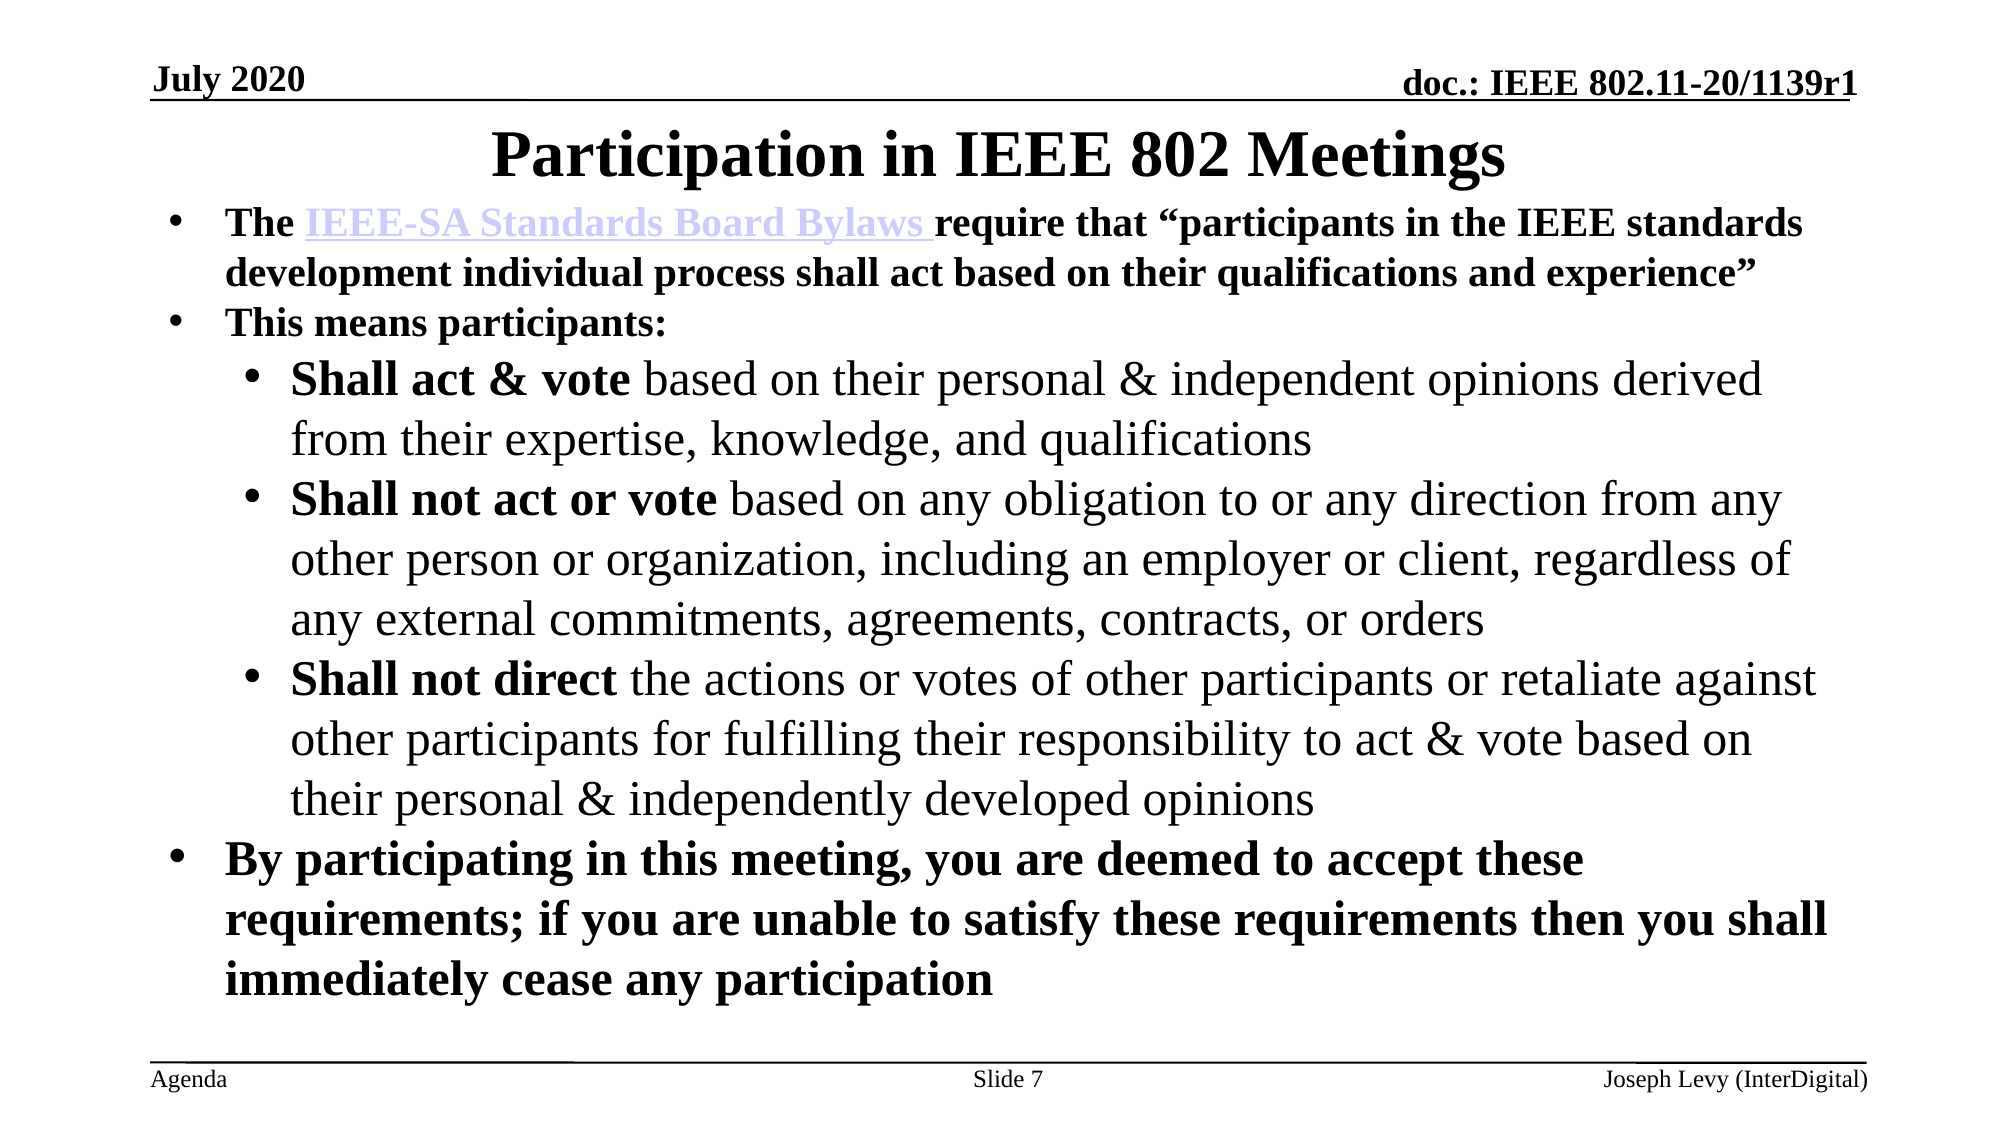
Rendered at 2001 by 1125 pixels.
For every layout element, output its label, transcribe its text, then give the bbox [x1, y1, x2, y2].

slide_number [152, 54, 563, 100]
title Participation in IEEE 802 Meetings [149, 112, 1850, 188]
footer Joseph Levy (InterDigital) [1171, 1061, 1869, 1093]
slide_number Slide 7 [950, 1061, 1067, 1123]
list The IEEE-SA Standards Board Bylaws require that “participants in the IEEE standards development individual process shall act based on their qualifications and experience” This means participants: Shall act & vote based on their personal & independent opinions derived from their expertise, knowledge, and qualifications Shall not act or vote based on any obligation to or any direction from any other person or organization, including an employer or client, regardless of any external commitments, agreements, contracts, or orders Shall not direct the actions or votes of other participants or retaliate against other participants for fulfilling their responsibility to act & vote based on their personal & independently developed opinions By participating in this meeting, you are deemed to accept these requirements; if you are unable to satisfy these requirements then you shall immediately cease any participation [153, 187, 1854, 1038]
